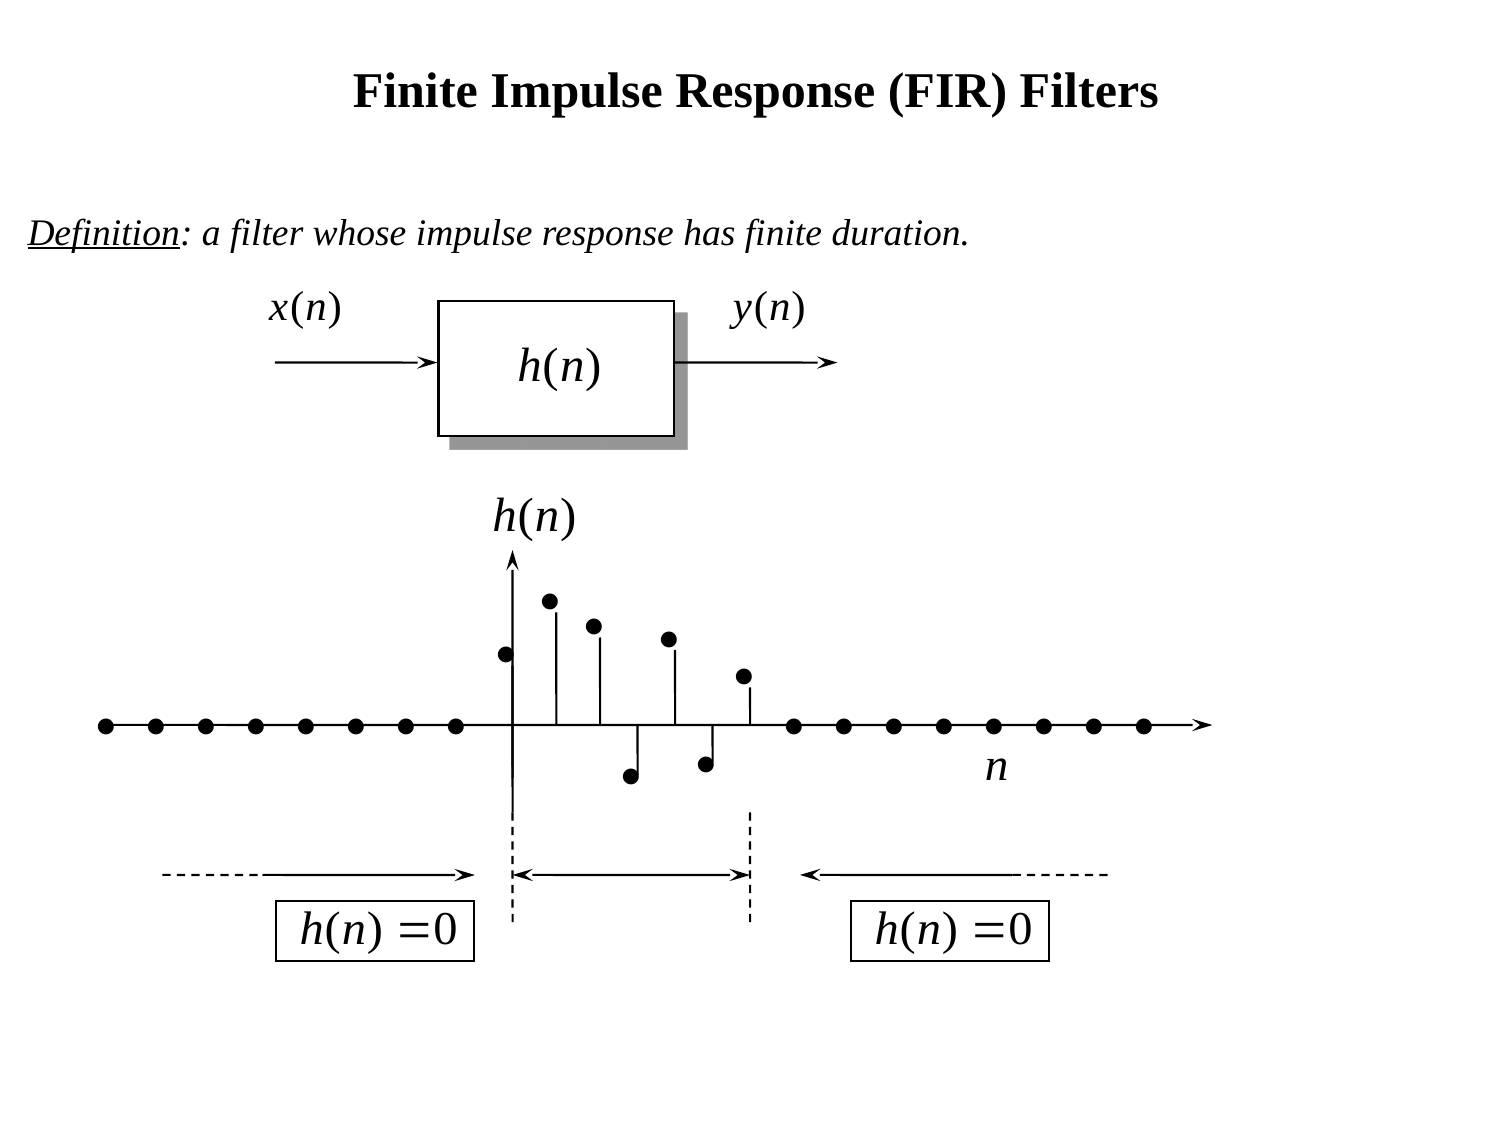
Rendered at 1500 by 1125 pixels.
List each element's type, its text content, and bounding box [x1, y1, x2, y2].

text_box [978, 751, 1019, 789]
text_box [1039, 901, 1049, 962]
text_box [980, 712, 1016, 748]
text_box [92, 712, 129, 748]
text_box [510, 337, 613, 403]
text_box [580, 612, 616, 726]
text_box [655, 624, 691, 726]
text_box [536, 587, 573, 726]
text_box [730, 662, 766, 726]
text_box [292, 712, 329, 748]
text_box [780, 712, 816, 748]
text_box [192, 712, 229, 748]
text_box [851, 901, 865, 962]
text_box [1030, 712, 1066, 748]
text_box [880, 712, 916, 748]
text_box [292, 901, 463, 965]
text_box [1191, 718, 1213, 732]
text_box [464, 901, 474, 962]
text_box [260, 285, 351, 339]
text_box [617, 724, 654, 798]
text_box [442, 712, 479, 748]
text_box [1130, 712, 1166, 748]
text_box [930, 712, 966, 748]
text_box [692, 724, 729, 786]
text_box [512, 868, 534, 882]
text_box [722, 285, 813, 339]
text_box [816, 356, 838, 369]
text_box [729, 868, 751, 882]
text_box [276, 901, 290, 962]
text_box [342, 712, 379, 748]
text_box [830, 712, 866, 748]
text_box [799, 868, 821, 882]
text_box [392, 712, 429, 748]
text_box [416, 356, 438, 369]
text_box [242, 712, 279, 748]
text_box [1080, 712, 1116, 748]
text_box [142, 712, 179, 748]
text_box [485, 487, 588, 553]
text_box Definition: a filter whose impulse response has finite duration. [12, 199, 1438, 261]
text_box [506, 561, 519, 571]
text_box Finite Impulse Response (FIR) Filters [24, 49, 1488, 126]
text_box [492, 640, 529, 779]
text_box [454, 868, 475, 882]
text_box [867, 901, 1038, 965]
text_box [438, 301, 674, 437]
